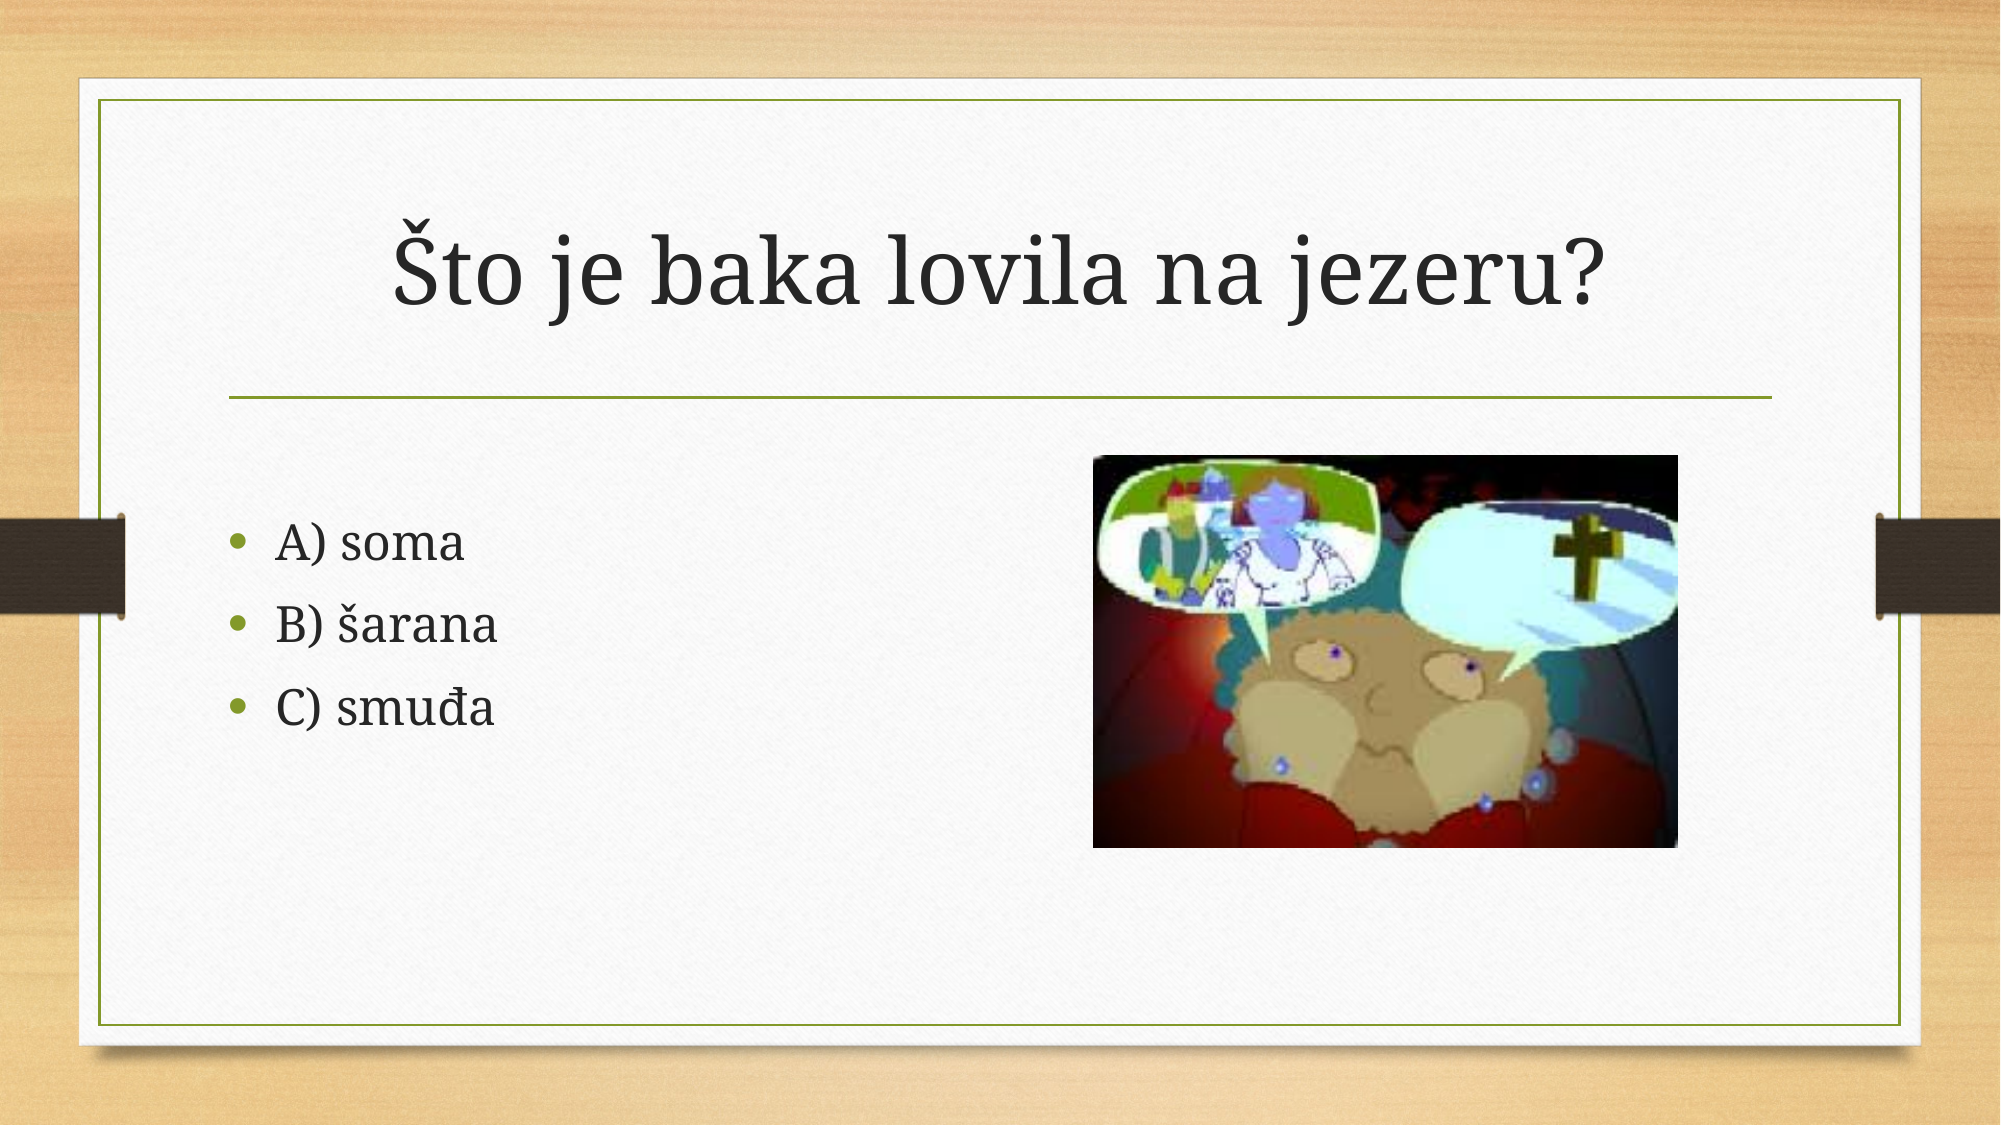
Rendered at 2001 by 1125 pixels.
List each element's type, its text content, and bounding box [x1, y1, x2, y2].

list A) soma B) šarana C) smuđa [213, 420, 987, 963]
picture [0, 0, 2001, 1125]
title Što je baka lovila na jezeru? [212, 161, 1788, 375]
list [1093, 455, 1678, 849]
